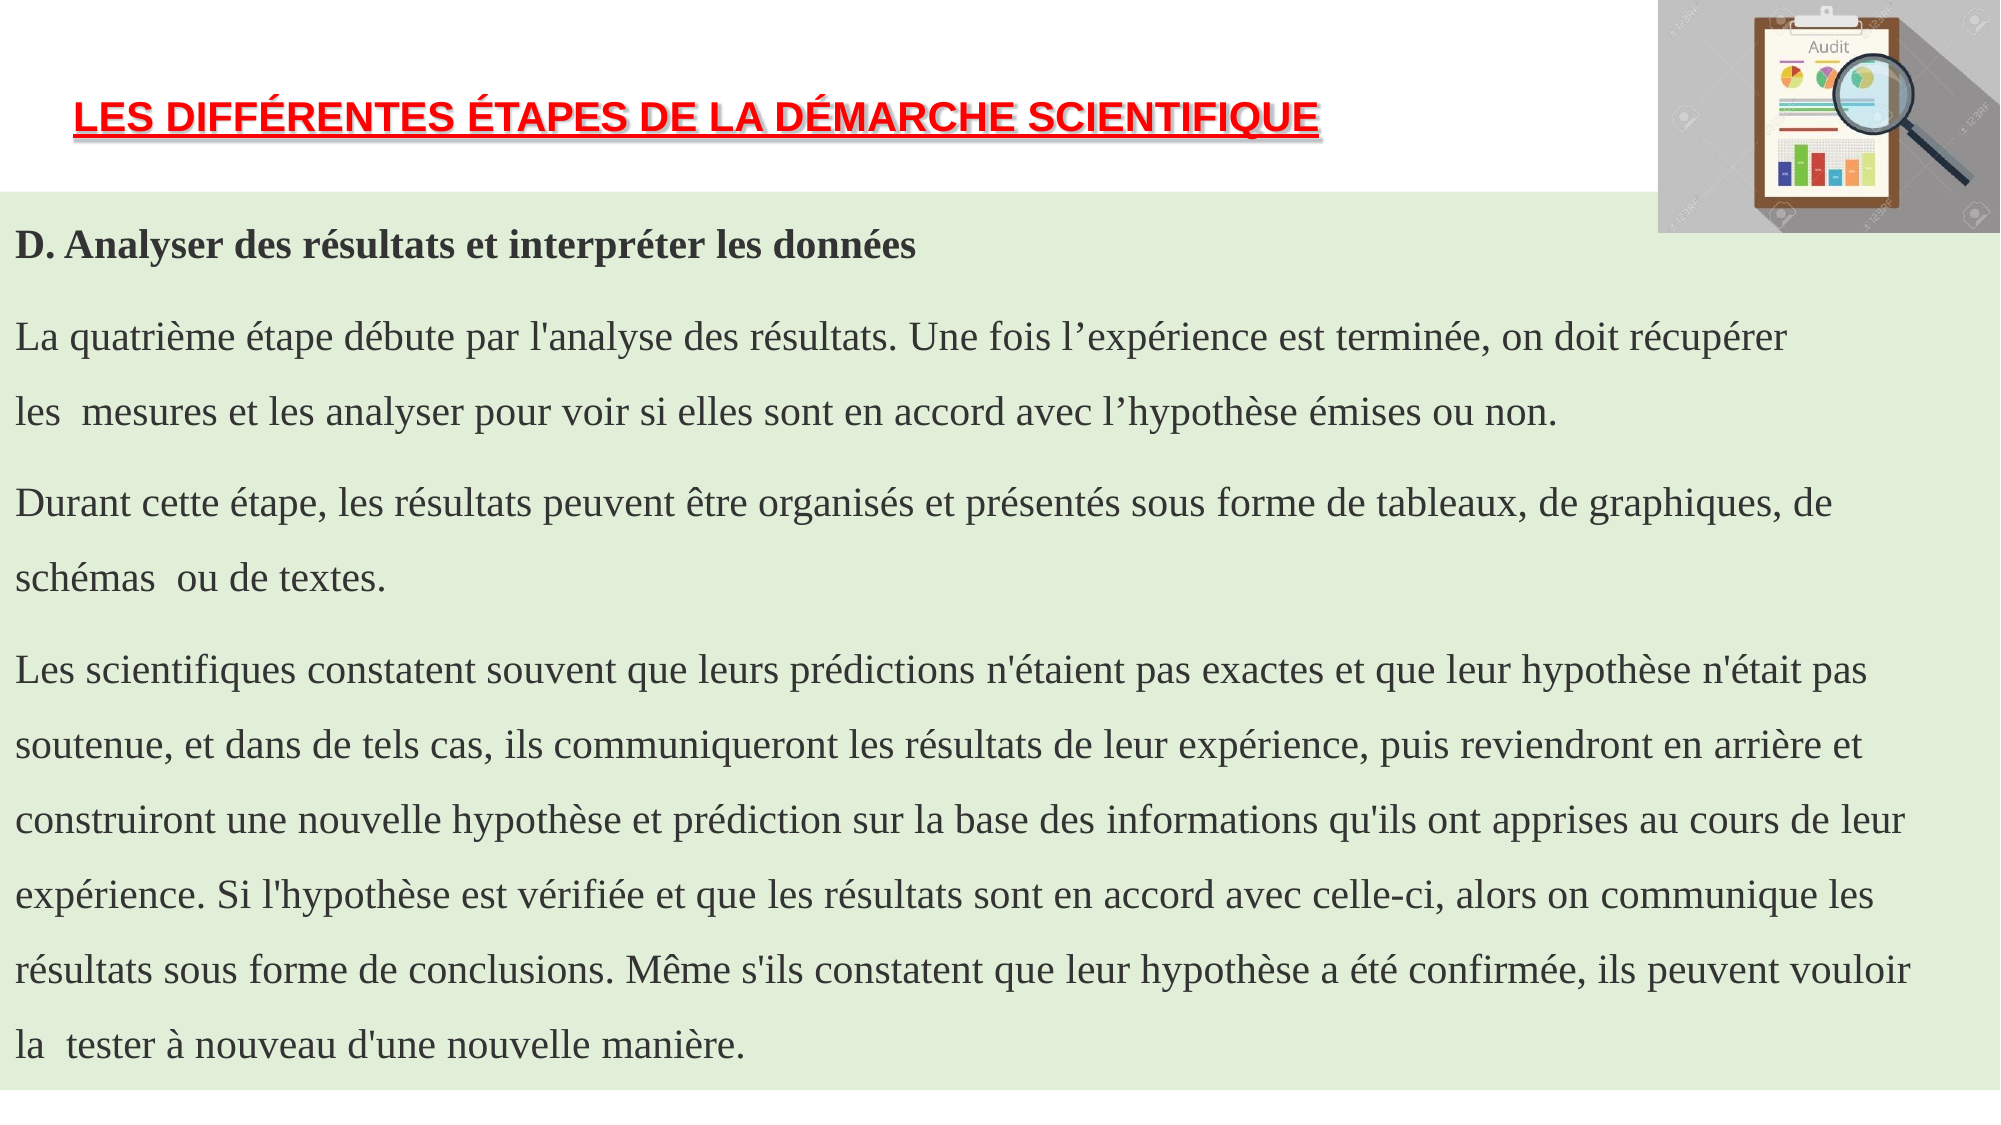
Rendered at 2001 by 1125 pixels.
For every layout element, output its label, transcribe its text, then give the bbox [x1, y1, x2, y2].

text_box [70, 76, 1352, 171]
text_box [0, 191, 2000, 1091]
text_box [1657, 0, 2000, 233]
text_box LES DIFFÉRENTES ÉTAPES DE LA DÉMARCHE SCIENTIFIQUE D. Analyser des résultats et interpréter les données La quatrième étape débute par l'analyse des résultats. Une fois l’expérience est terminée, on doit récupérer les mesures et les analyser pour voir si elles sont en accord avec l’hypothèse émises ou non. Durant cette étape, les résultats peuvent être organisés et présentés sous forme de tableaux, de graphiques, de schémas ou de textes. Les scientifiques constatent souvent que leurs prédictions n'étaient pas exactes et que leur hypothèse n'était pas soutenue, et dans de tels cas, ils communiqueront les résultats de leur expérience, puis reviendront en arrière et construiront une nouvelle hypothèse et prédiction sur la base des informations qu'ils ont apprises au cours de leur expérience. Si l'hypothèse est vérifiée et que les résultats sont en accord avec celle-ci, alors on communique les résultats sous forme de conclusions. Même s'ils constatent que leur hypothèse a été confirmée, ils peuvent vouloir la tester à nouveau d'une nouvelle manière. [12, 87, 1982, 1067]
